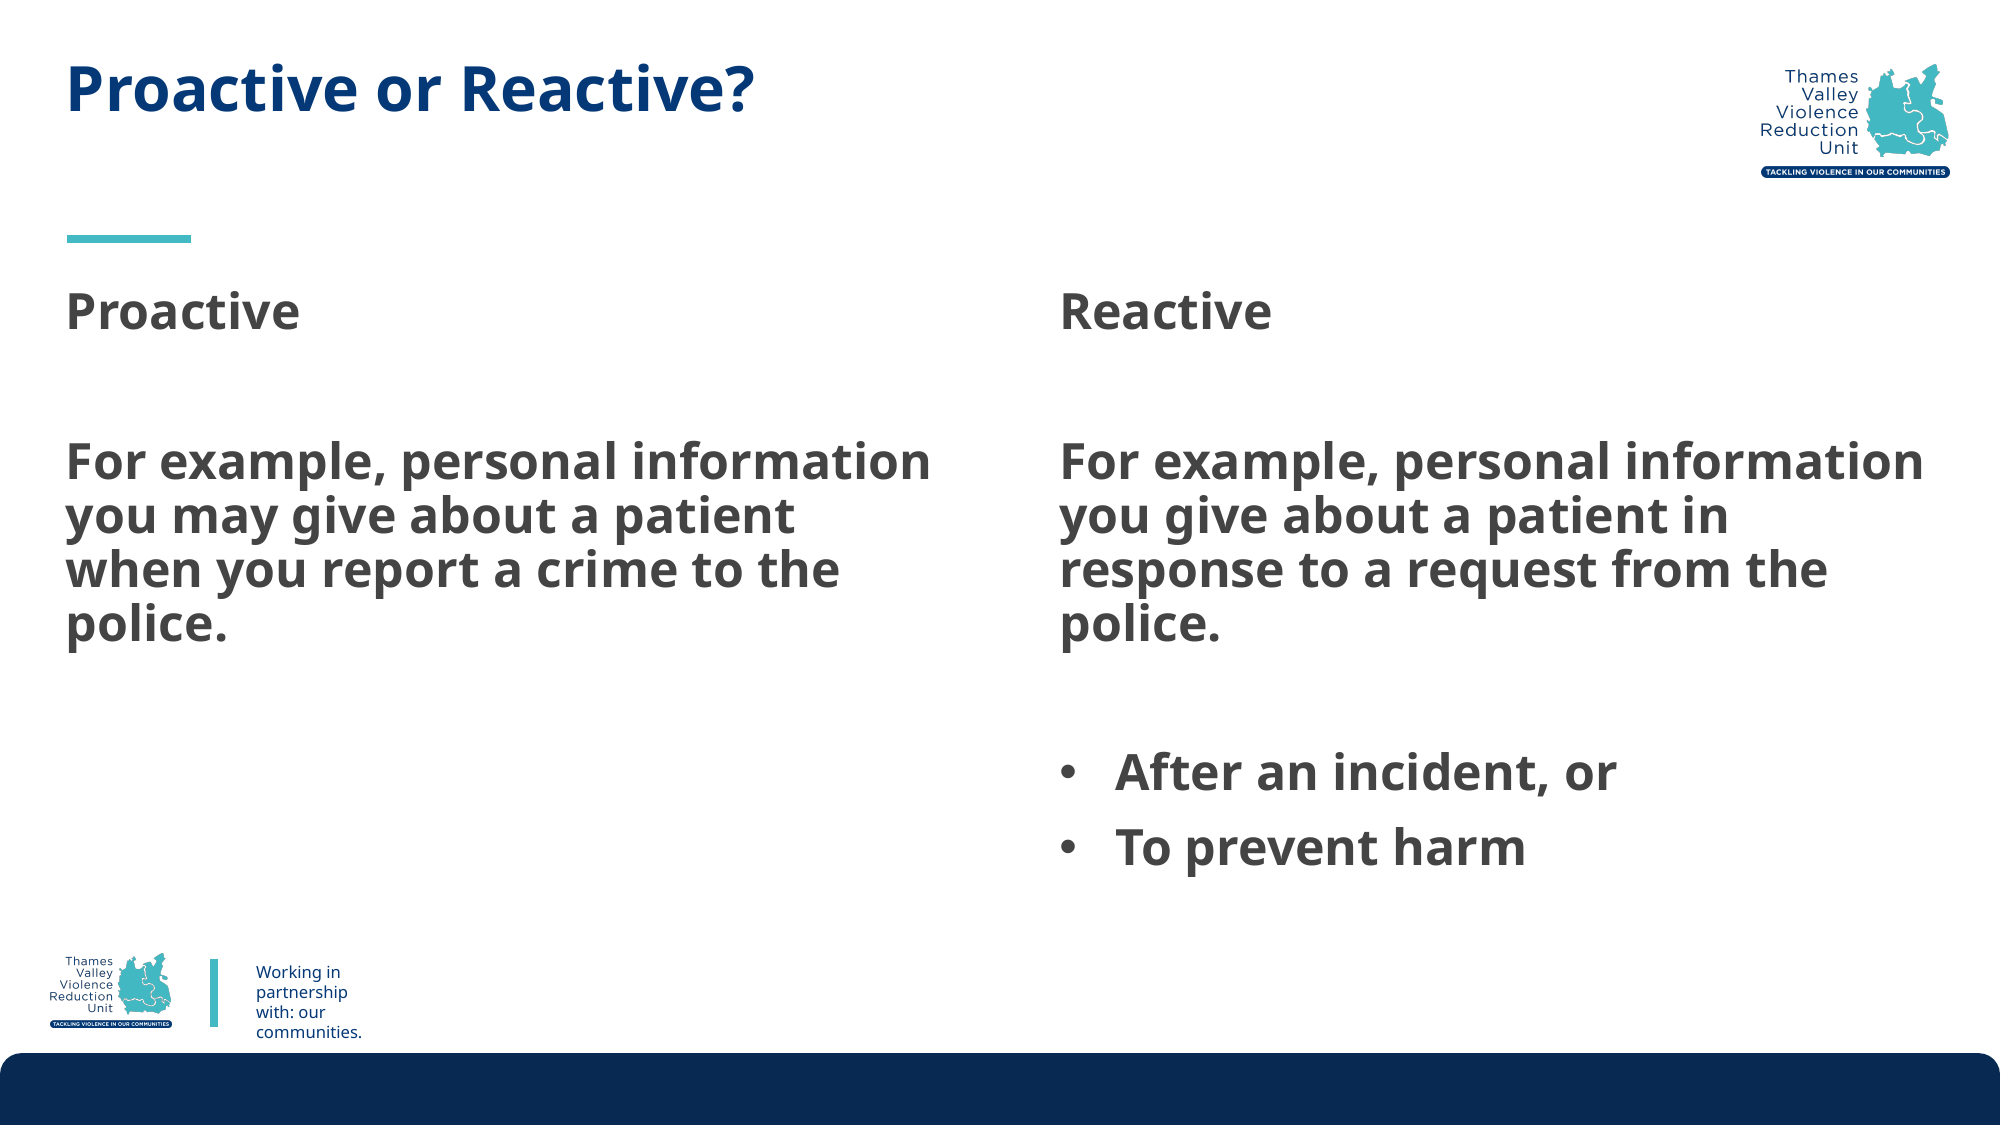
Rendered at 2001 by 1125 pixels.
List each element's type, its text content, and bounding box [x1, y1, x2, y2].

picture [1761, 64, 1950, 178]
title Proactive or Reactive? [50, 50, 1716, 200]
list Proactive For example, personal information you may give about a patient when you report a crime to the police. [50, 278, 956, 925]
list Reactive For example, personal information you give about a patient in response to a request from the police. After an incident, or To prevent harm [1044, 278, 1950, 925]
picture [50, 953, 172, 1028]
